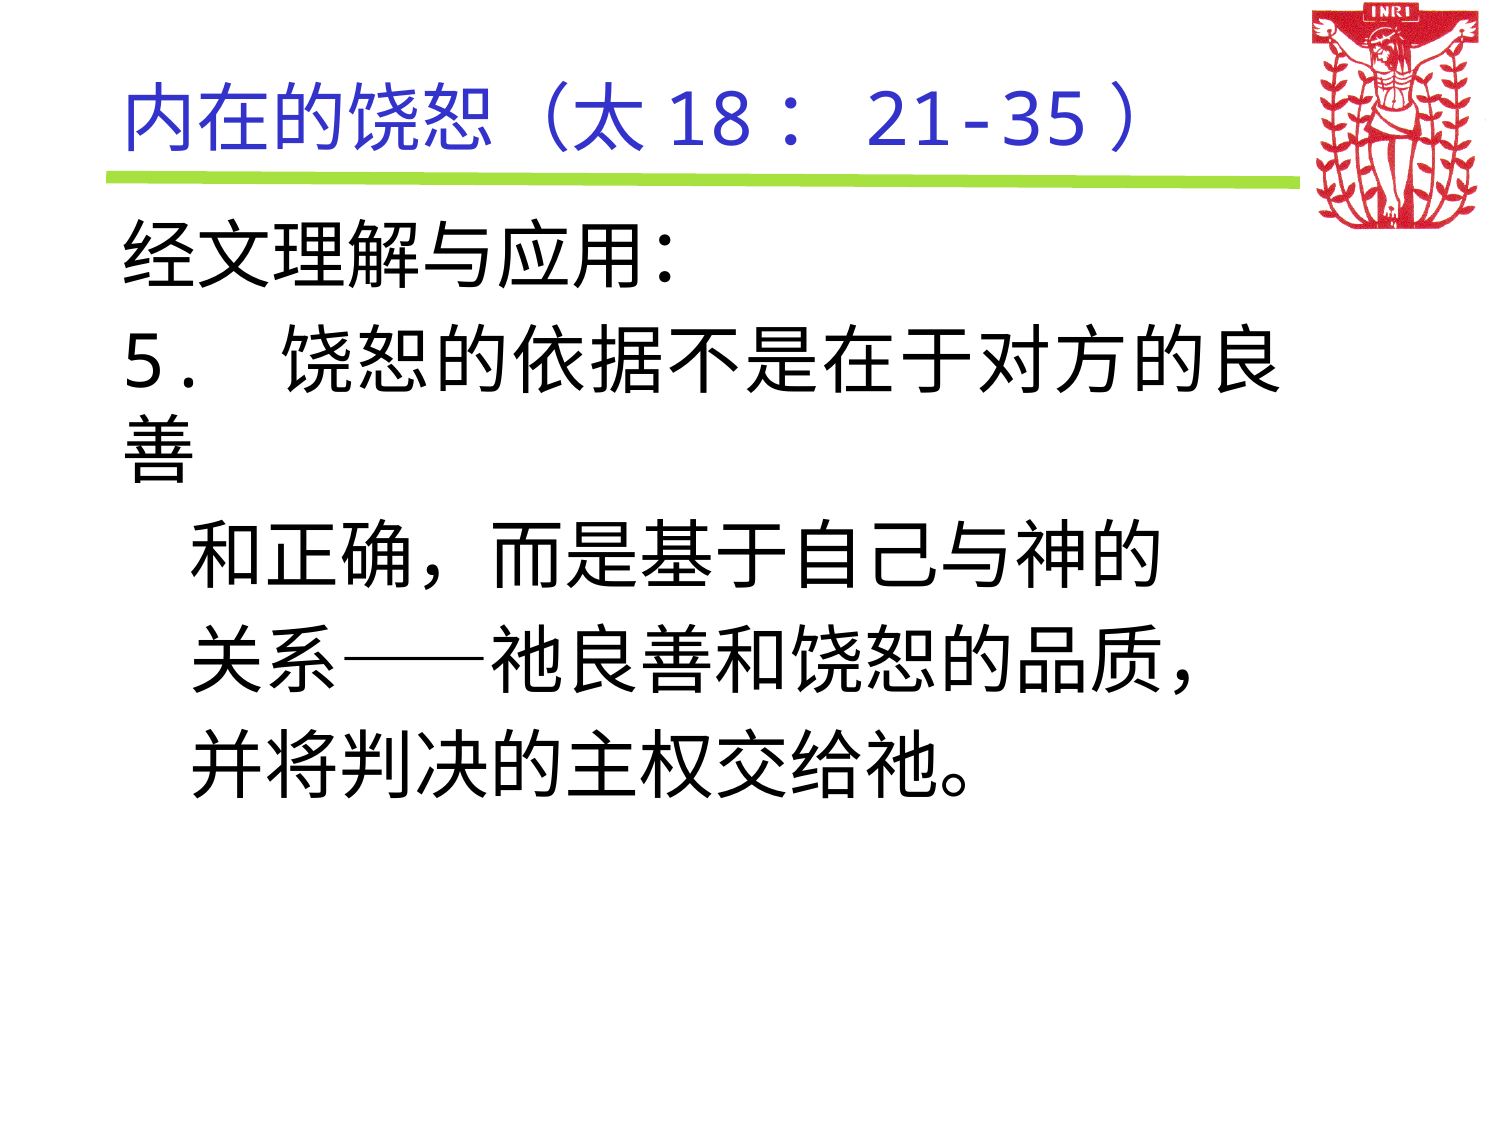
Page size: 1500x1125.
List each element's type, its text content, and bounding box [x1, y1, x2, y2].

picture [1299, 0, 1500, 241]
title 内在的饶恕（太18：21-35） [105, 21, 1457, 210]
list 经文理解与应用： 5. 饶恕的依据不是在于对方的良善 和正确，而是基于自己与神的 关系——祂良善和饶恕的品质， 并将判决的主权交给祂。 [105, 199, 1301, 906]
